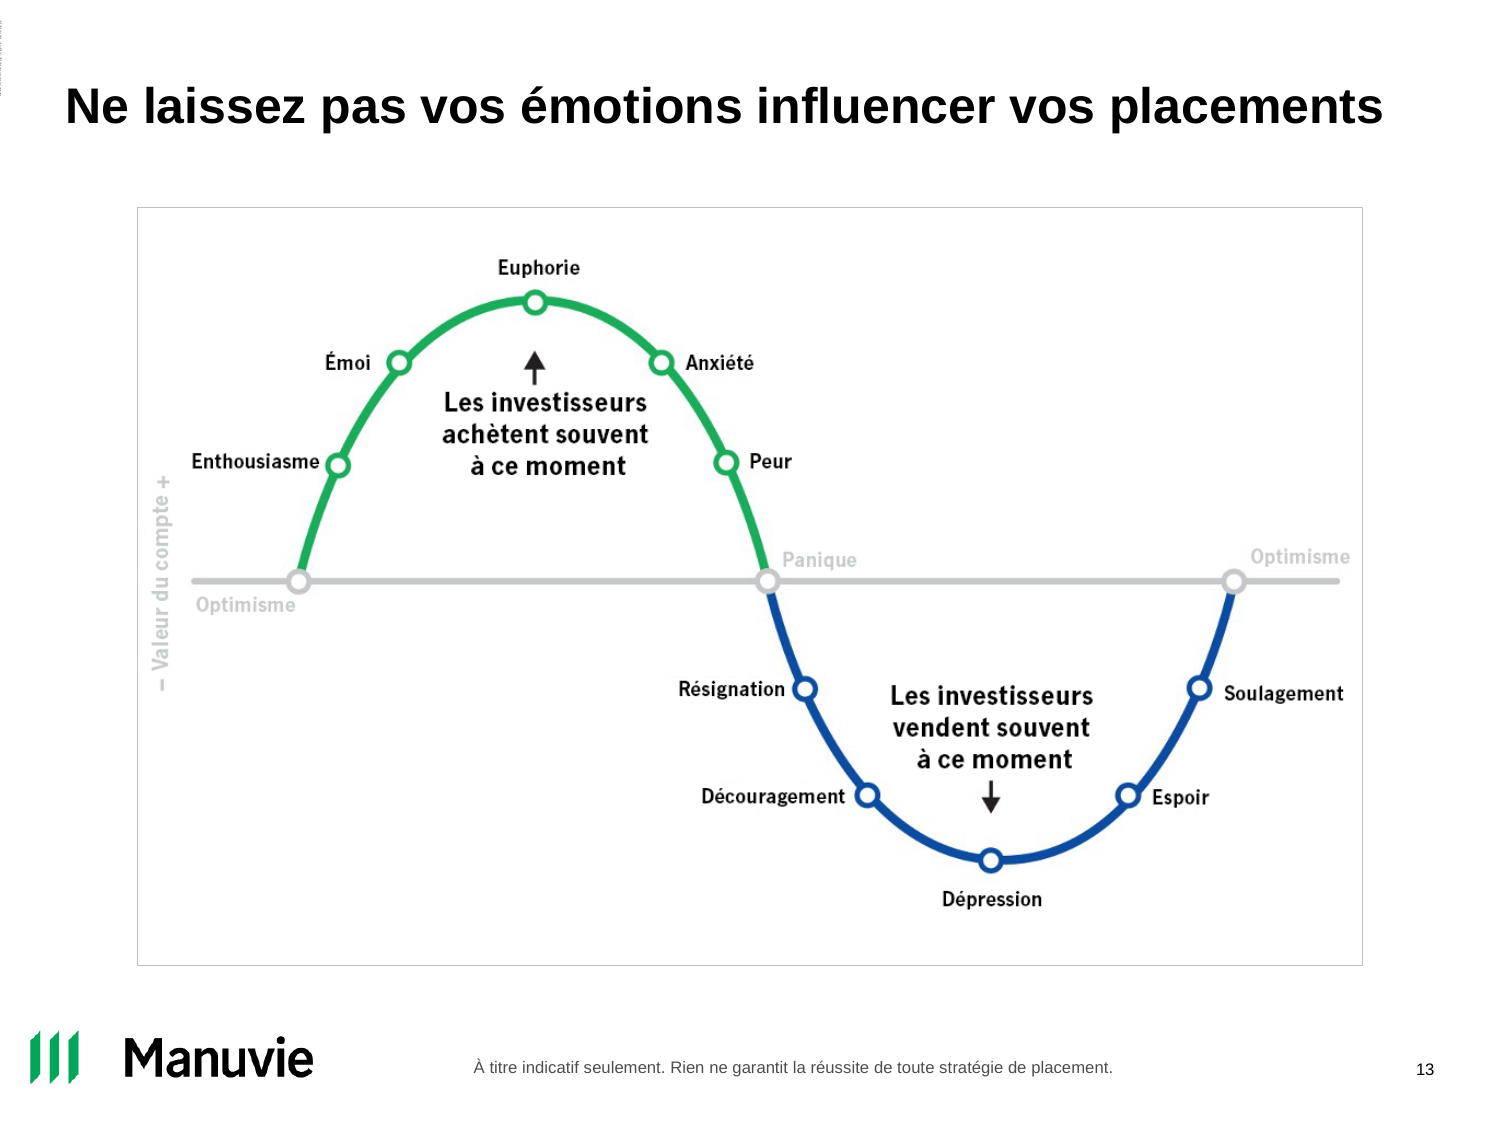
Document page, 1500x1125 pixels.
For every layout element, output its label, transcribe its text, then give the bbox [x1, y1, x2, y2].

slide_number 13 [1399, 1049, 1435, 1079]
text_box À titre indicatif seulement. Rien ne garantit la réussite de toute stratégie de placement. [473, 998, 1371, 1078]
picture [137, 207, 1363, 966]
title Ne laissez pas vos émotions influencer vos placements [65, 77, 1435, 208]
picture [30, 1030, 313, 1084]
